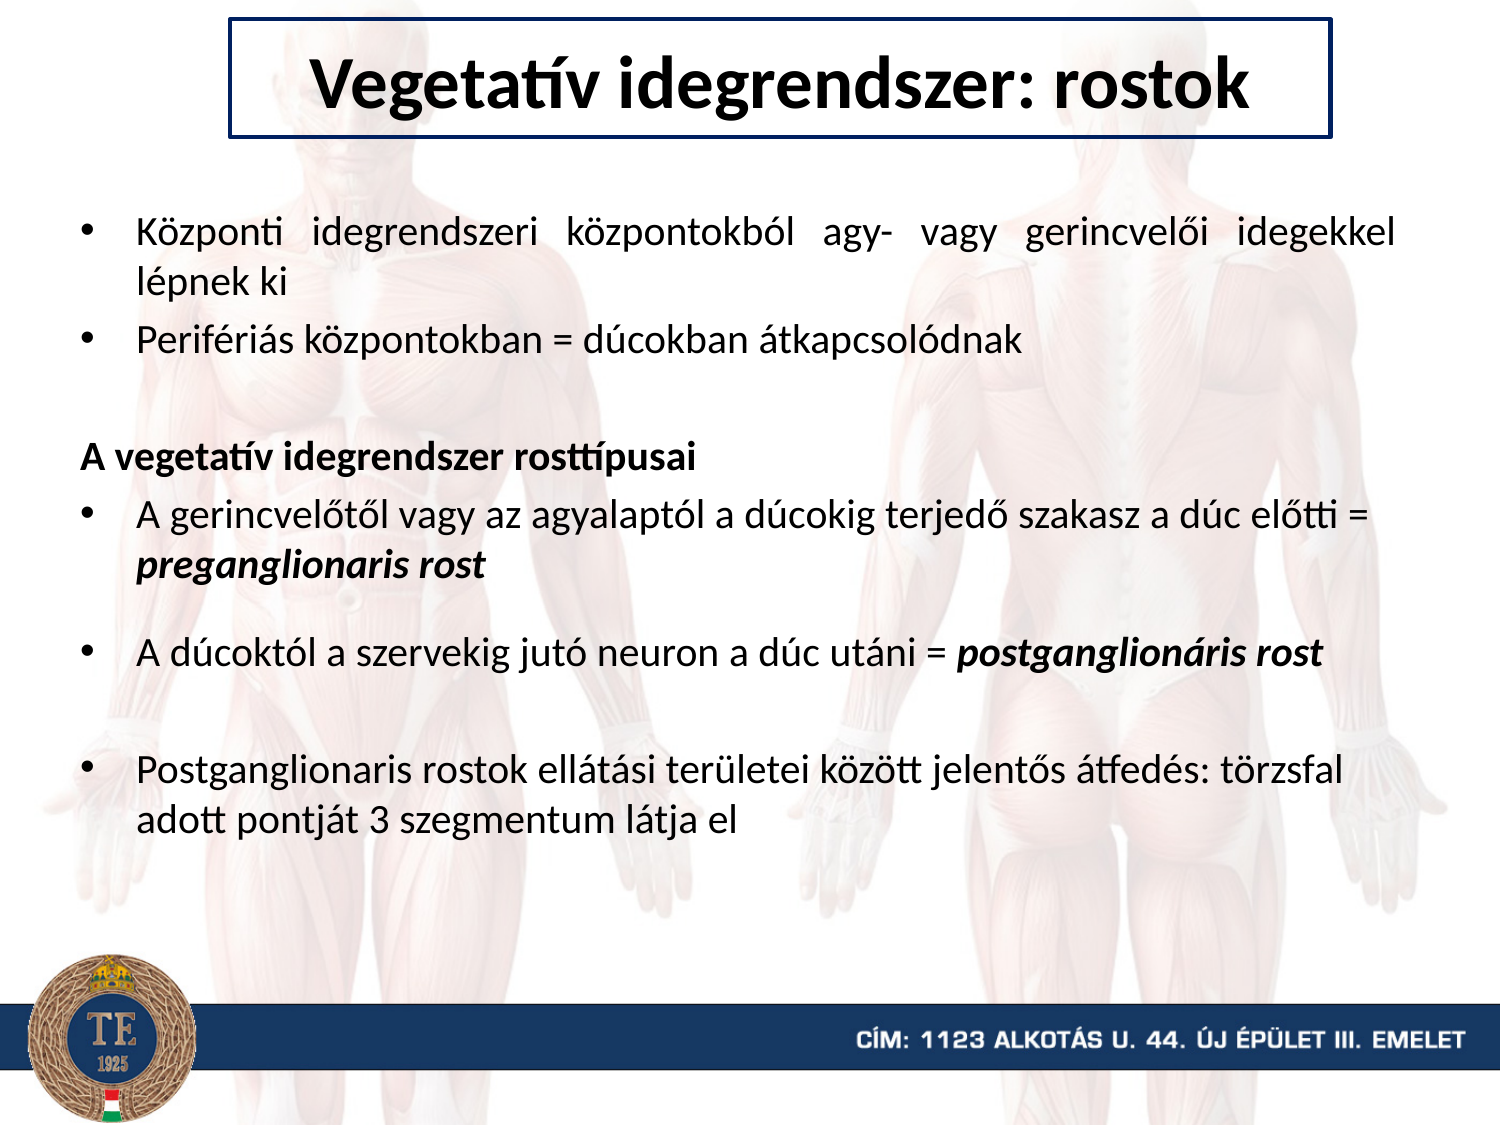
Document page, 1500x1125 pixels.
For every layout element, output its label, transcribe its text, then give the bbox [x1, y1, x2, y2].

title Vegetatív idegrendszer: rostok [228, 17, 1333, 139]
list Központi idegrendszeri központokból agy- vagy gerincvelői idegekkel lépnek ki Perifériás központokban = dúcokban átkapcsolódnak A vegetatív idegrendszer rosttípusai A gerincvelőtől vagy az agyalaptól a dúcokig terjedő szakasz a dúc előtti = preganglionaris rost A dúcoktól a szervekig jutó neuron a dúc utáni = postganglionáris rost Postganglionaris rostok ellátási területei között jelentős átfedés: törzsfal adott pontját 3 szegmentum látja el [64, 196, 1412, 1083]
picture [0, 0, 1500, 1125]
